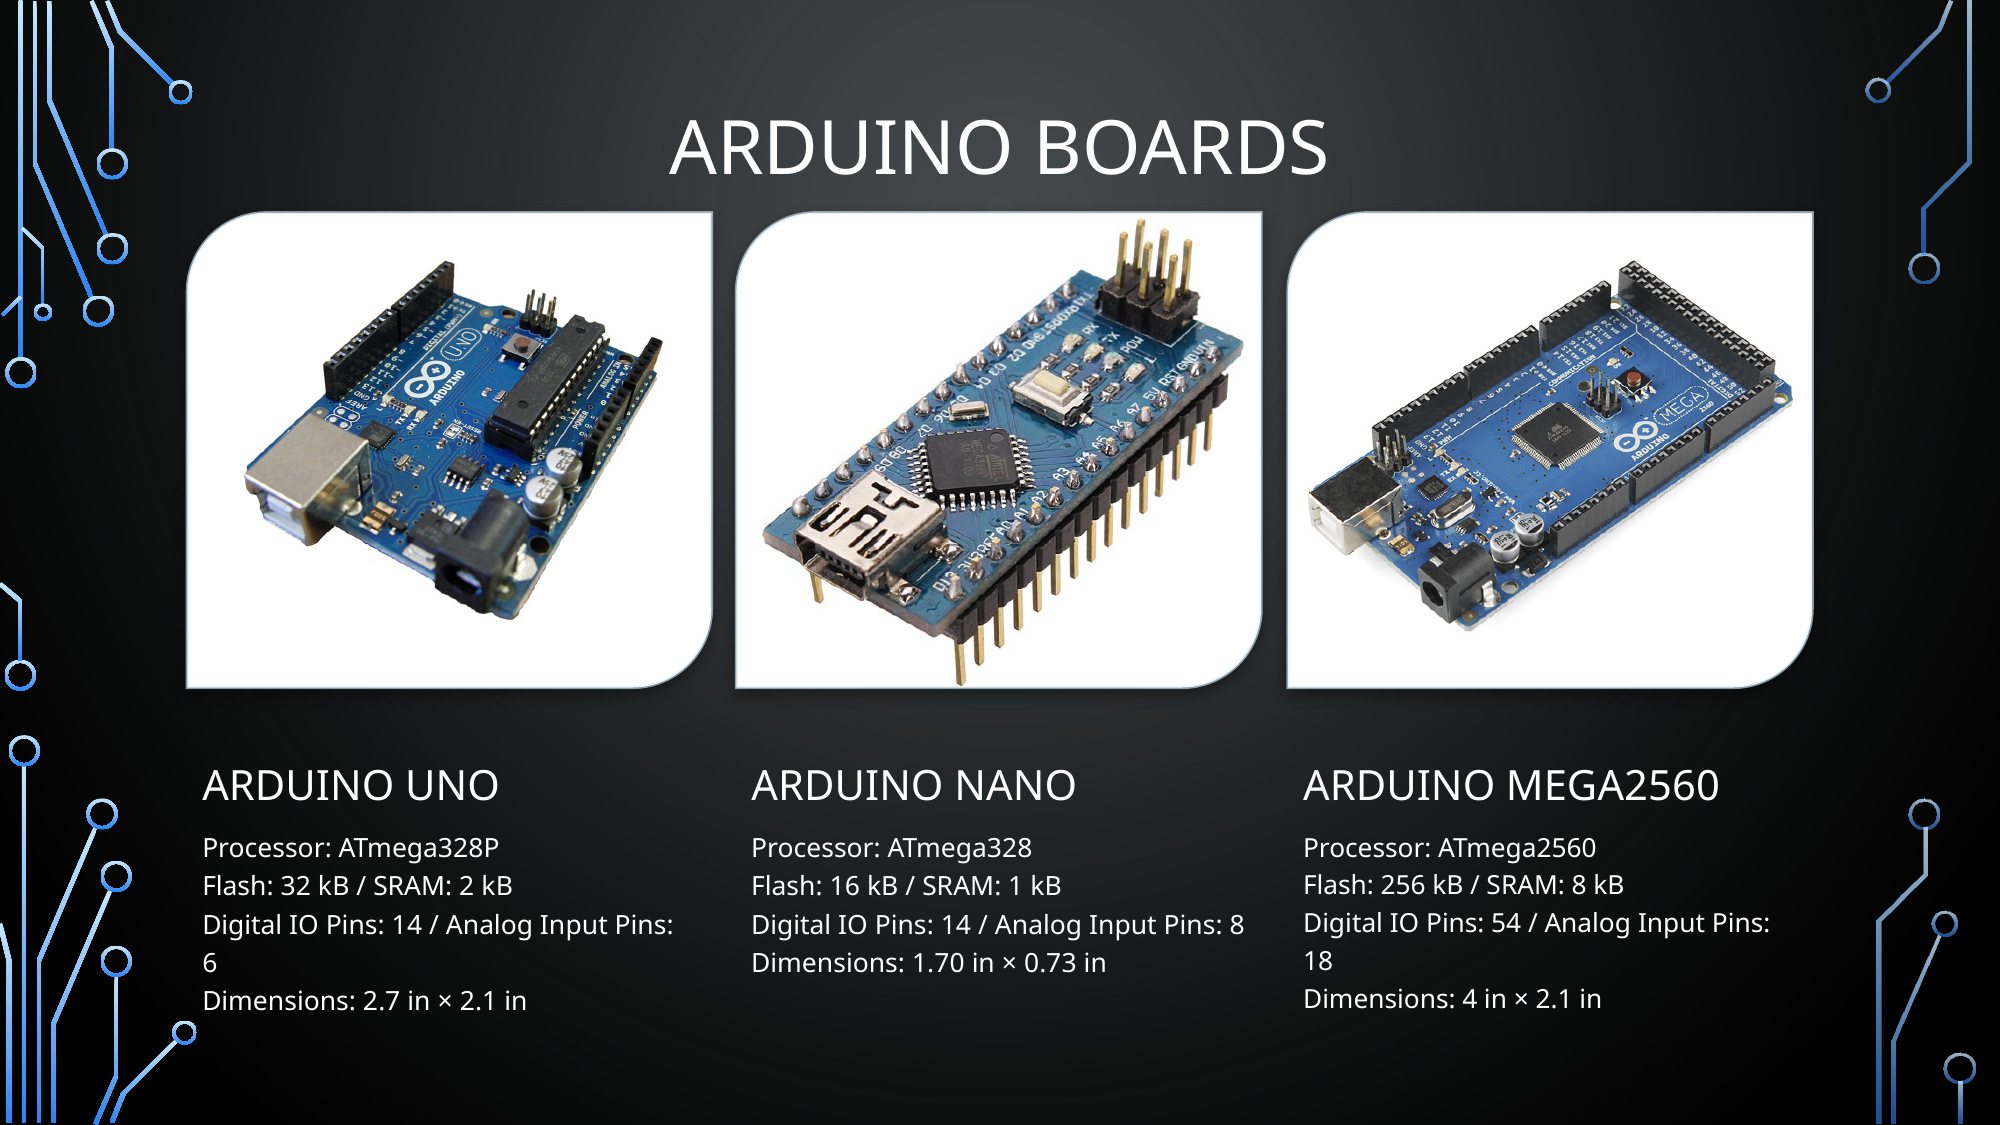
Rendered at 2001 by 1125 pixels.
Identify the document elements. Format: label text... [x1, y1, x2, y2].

list Arduino Uno [187, 722, 712, 817]
picture [186, 212, 712, 688]
picture [736, 212, 1262, 688]
list Arduino Mega2560 [1288, 722, 1812, 817]
list Processor: ATmega2560 Flash: 256 kB / SRAM: 8 kB Digital IO Pins: 54 / Analog Input Pins: 18 Dimensions: 4 in × 2.1 in [1288, 817, 1813, 1023]
title Arduino Boards [187, 99, 1813, 200]
list Processor: ATmega328 Flash: 16 kB / SRAM: 1 kB Digital IO Pins: 14 / Analog Input Pins: 8 Dimensions: 1.70 in × 0.73 in [736, 817, 1262, 1023]
picture [1287, 212, 1813, 688]
list Processor: ATmega328P Flash: 32 kB / SRAM: 2 kB Digital IO Pins: 14 / Analog Input Pins: 6 Dimensions: 2.7 in × 2.1 in [187, 817, 712, 1025]
list Arduino Nano [736, 722, 1262, 817]
